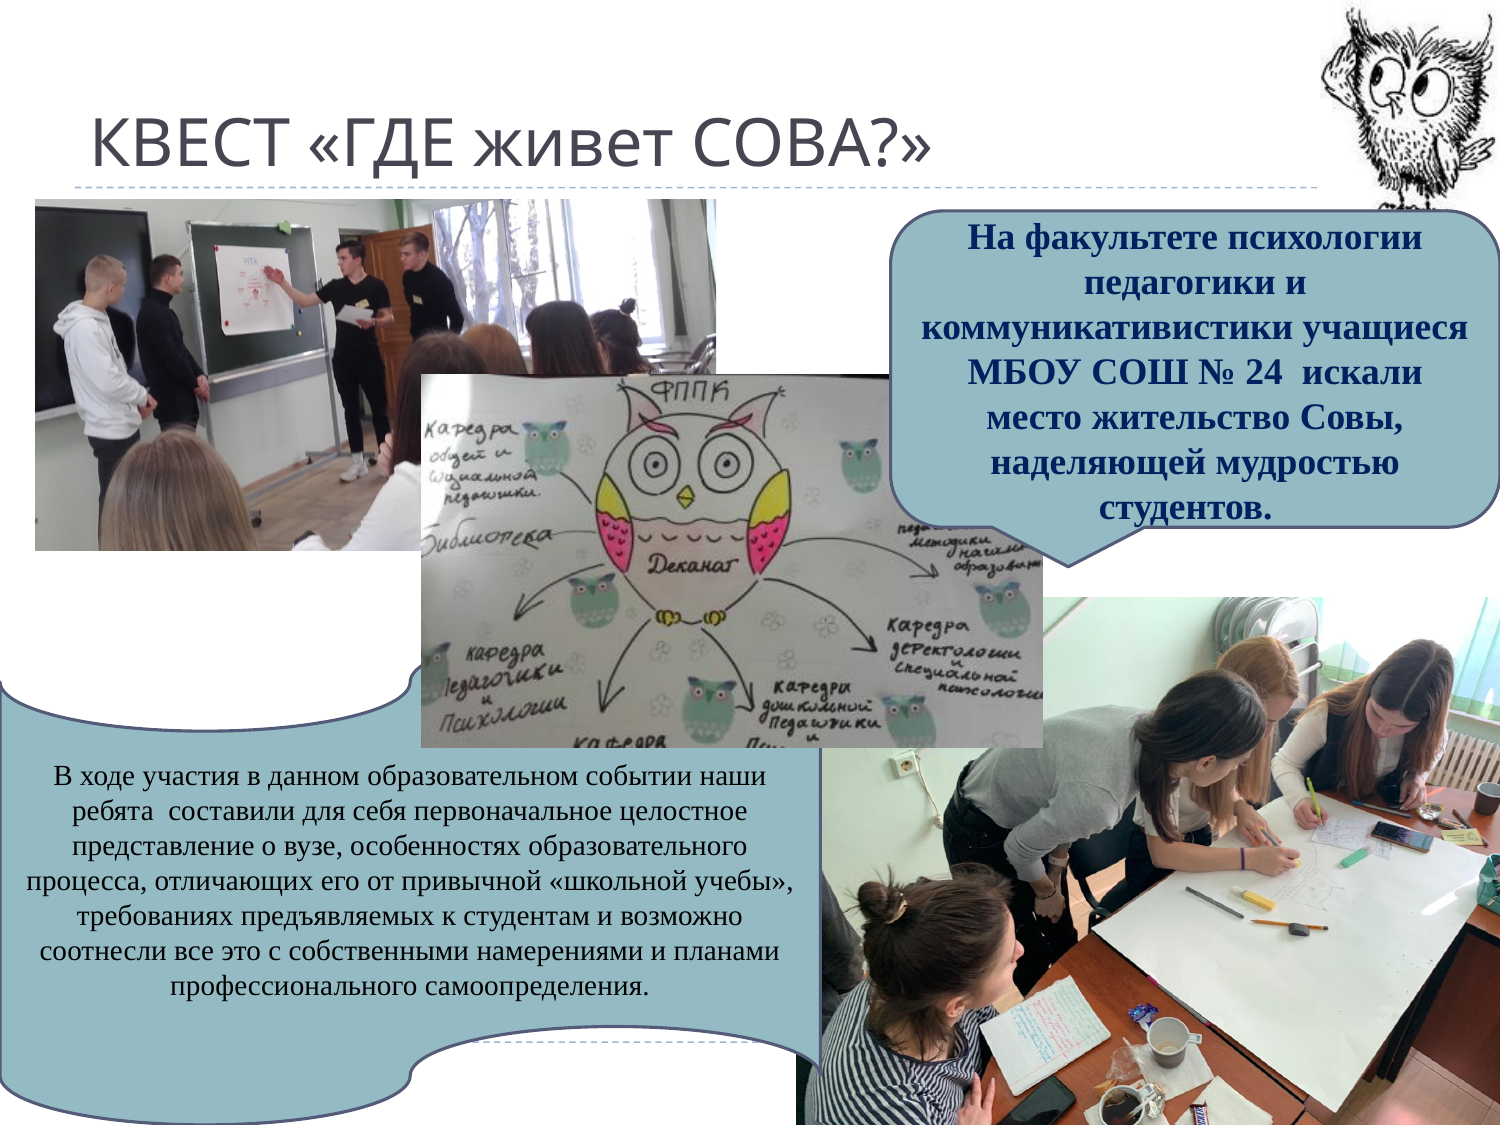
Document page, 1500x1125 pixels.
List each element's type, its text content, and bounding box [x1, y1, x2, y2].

text_box В ходе участия в данном образовательном событии наши ребята составили для себя первоначальное целостное представление о вузе, особенностях образовательного процесса, отличающих его от привычной «школьной учебы», требованиях предъявляемых к студентам и возможно соотнесли все это с собственными намерениями и планами профессионального самоопределения. [0, 669, 790, 1125]
title КВЕСТ «ГДЕ живет СОВА?» [75, 24, 1314, 188]
picture [34, 198, 1500, 1125]
text_box На факультете психологии педагогики и коммуникативистики учащиеся МБОУ СОШ № 24 искали место жительство Совы, наделяющей мудростью студентов. [889, 209, 1500, 569]
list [1320, 0, 1500, 235]
